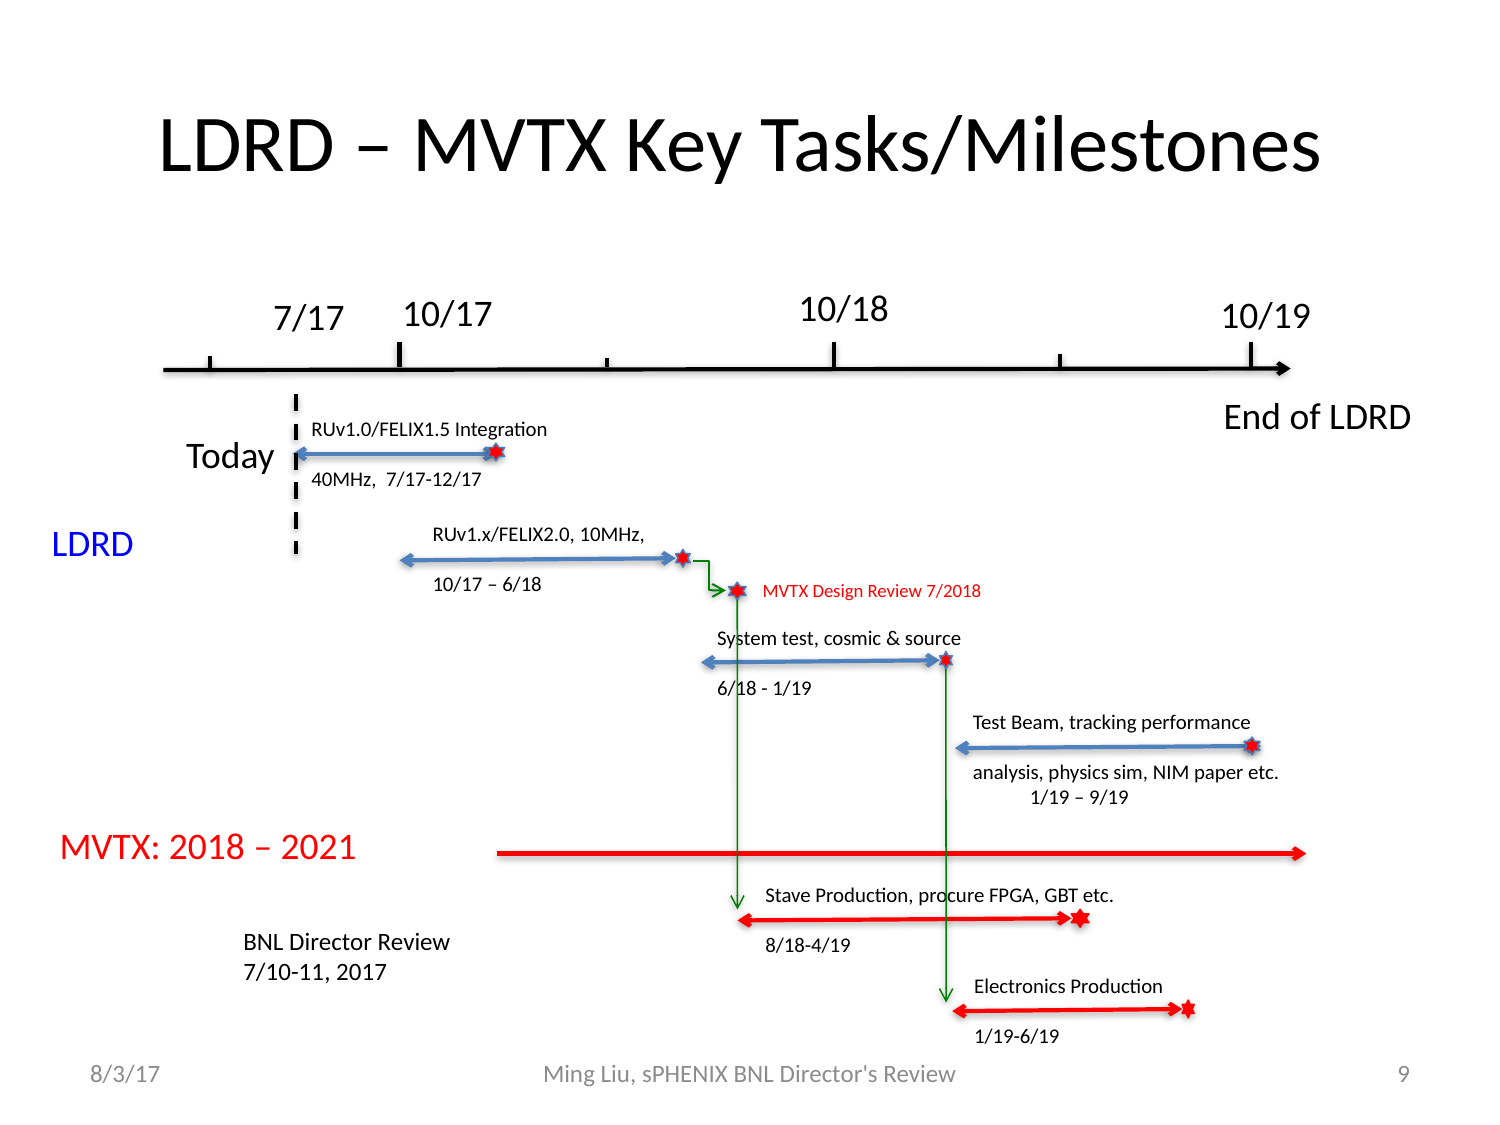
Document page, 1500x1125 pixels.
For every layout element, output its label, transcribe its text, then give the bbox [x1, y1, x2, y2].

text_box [692, 560, 727, 591]
text_box LDRD [36, 512, 149, 572]
text_box RUv1.0/FELIX1.5 Integration 40MHz, 7/17-12/17 [301, 408, 628, 498]
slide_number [75, 1042, 425, 1103]
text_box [737, 874, 940, 966]
text_box BNL Director Review 7/10-11, 2017 [228, 918, 466, 993]
text_box End of LDRD [1208, 385, 1427, 445]
text_box MVTX Design Review 7/2018 [747, 571, 996, 609]
title LDRD – MVTX Key Tasks/Milestones [75, 45, 1425, 233]
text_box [399, 513, 743, 605]
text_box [954, 700, 1318, 818]
slide_number 9 [1074, 1042, 1425, 1103]
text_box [700, 617, 731, 709]
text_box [163, 276, 1327, 371]
text_box Today [171, 423, 290, 484]
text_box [951, 965, 1219, 1057]
footer Ming Liu, sPHENIX BNL Director's Review [512, 1042, 988, 1103]
text_box [486, 442, 506, 462]
text_box MVTX: 2018 – 2021 [44, 814, 372, 875]
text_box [741, 617, 982, 709]
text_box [951, 874, 1133, 964]
